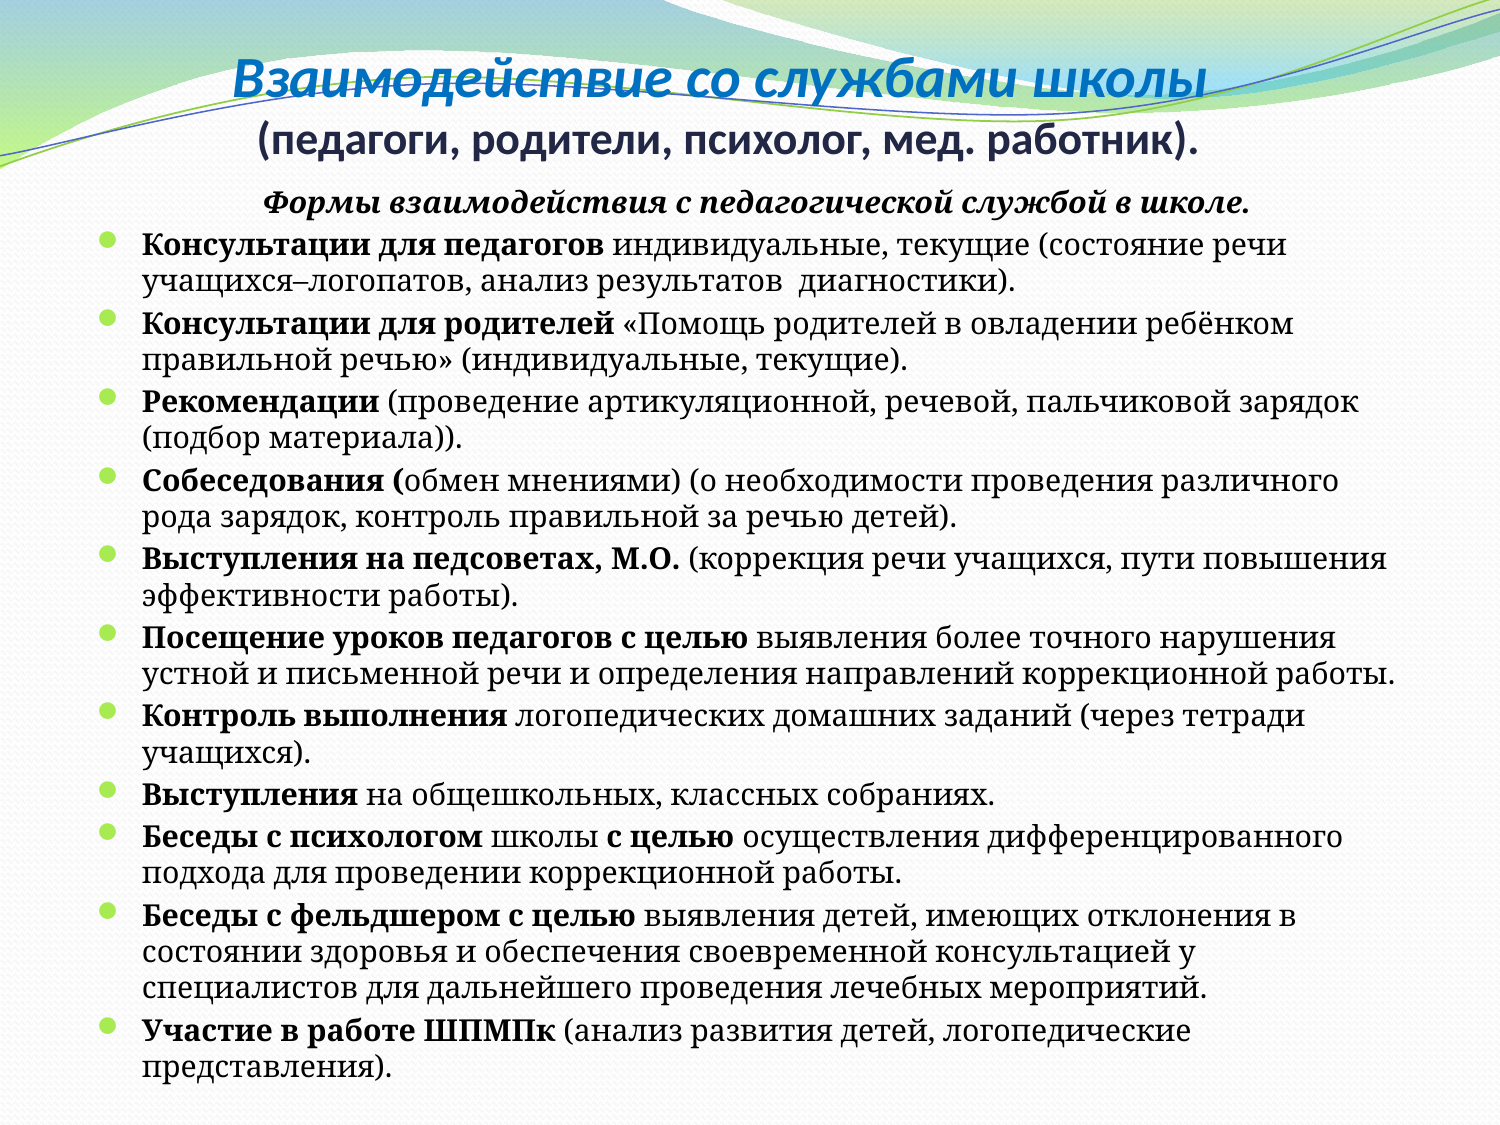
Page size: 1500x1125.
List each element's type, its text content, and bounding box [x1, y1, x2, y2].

title Взаимодействие со службами школы (педагоги, родители, психолог, мед. работник). [58, 23, 1409, 164]
list Формы взаимодействия с педагогической службой в школе. Консультации для педагогов индивидуальные, текущие (состояние речи учащихся–логопатов, анализ результатов диагностики). Консультации для родителей «Помощь родителей в овладении ребёнком правильной речью» (индивидуальные, текущие). Рекомендации (проведение артикуляционной, речевой, пальчиковой зарядок (подбор материала)). Собеседования (обмен мнениями) (о необходимости проведения различного рода зарядок, контроль правильной за речью детей). Выступления на педсоветах, М.О. (коррекция речи учащихся, пути повышения эффективности работы). Посещение уроков педагогов с целью выявления более точного нарушения устной и письменной речи и определения направлений коррекционной работы. Контроль выполнения логопедических домашних заданий (через тетради учащихся). Выступления на общешкольных, классных собраниях. Беседы с психологом школы с целью осуществления дифференцированного подхода для проведении коррекционной работы. Беседы с фельдшером с целью выявления детей, имеющих отклонения в состоянии здоровья и обеспечения своевременной консультацией у специалистов для дальнейшего проведения лечебных мероприятий. Участие в работе ШПМПк (анализ развития детей, логопедические представления). [82, 175, 1432, 1079]
